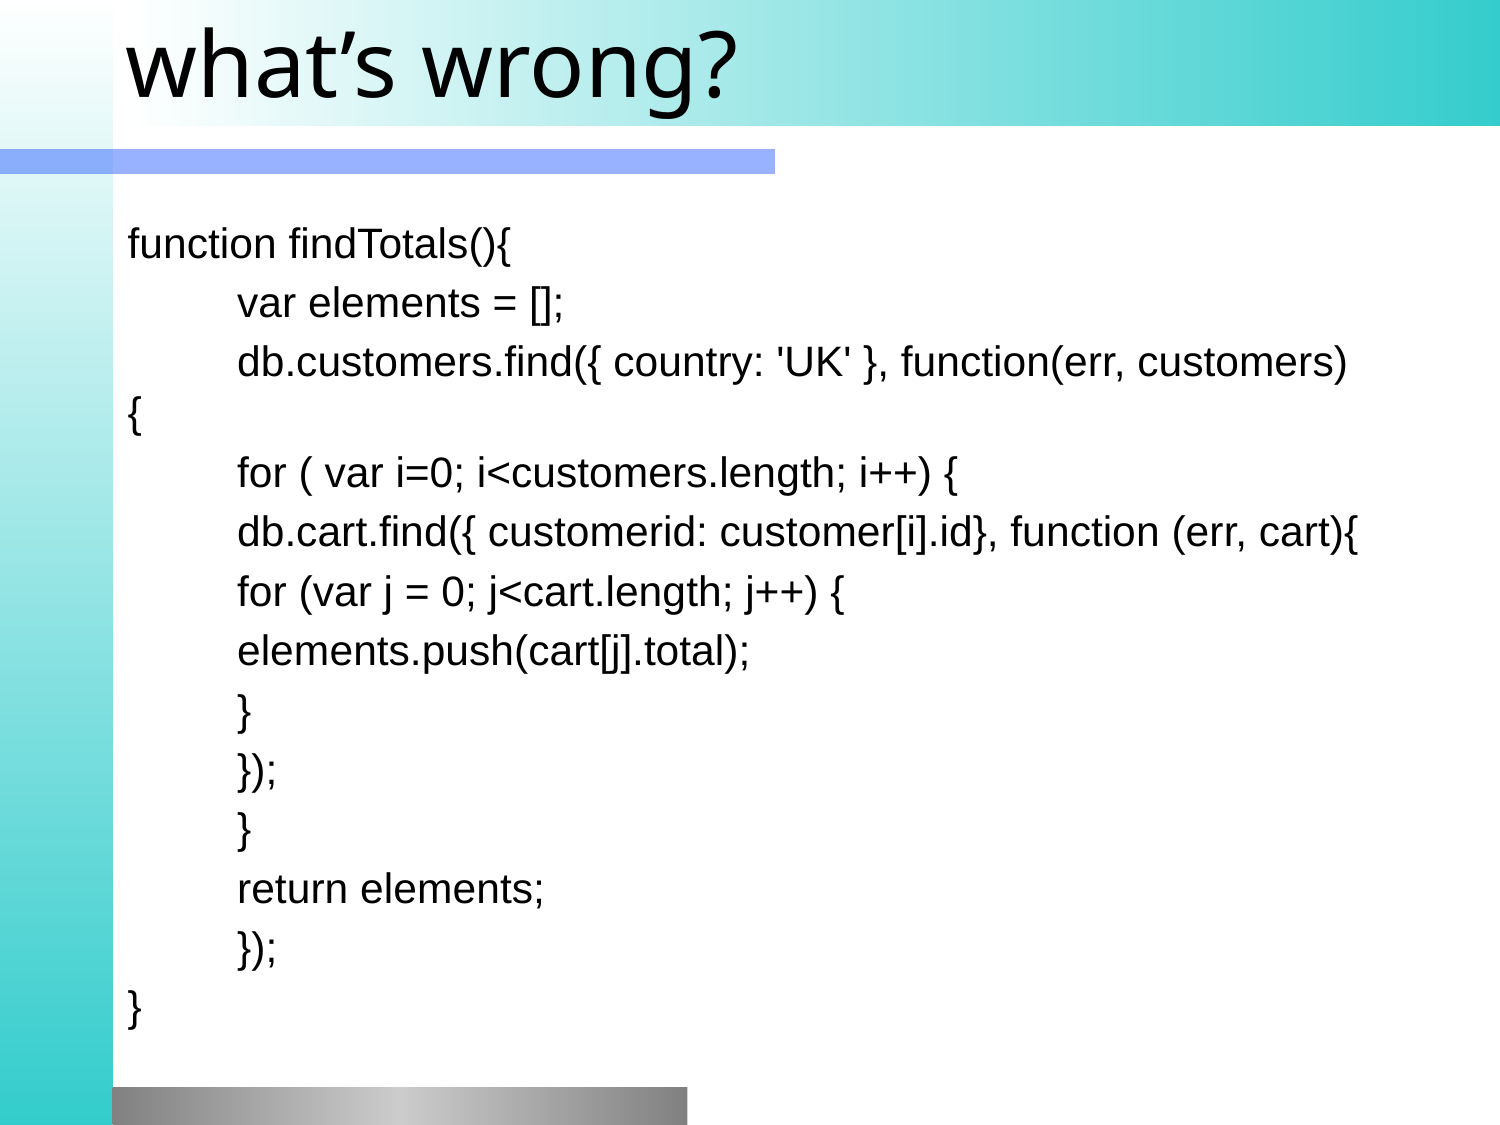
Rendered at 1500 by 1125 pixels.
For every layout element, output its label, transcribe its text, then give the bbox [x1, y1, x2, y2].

list function findTotals(){ var elements = []; db.customers.find({ country: 'UK' }, function(err, customers) { for ( var i=0; i<customers.length; i++) { db.cart.find({ customerid: customer[i].id}, function (err, cart){ for (var j = 0; j<cart.length; j++) { elements.push(cart[j].total); } }); } return elements; }); } [112, 207, 1388, 1073]
title what’s wrong? [110, 0, 1424, 126]
